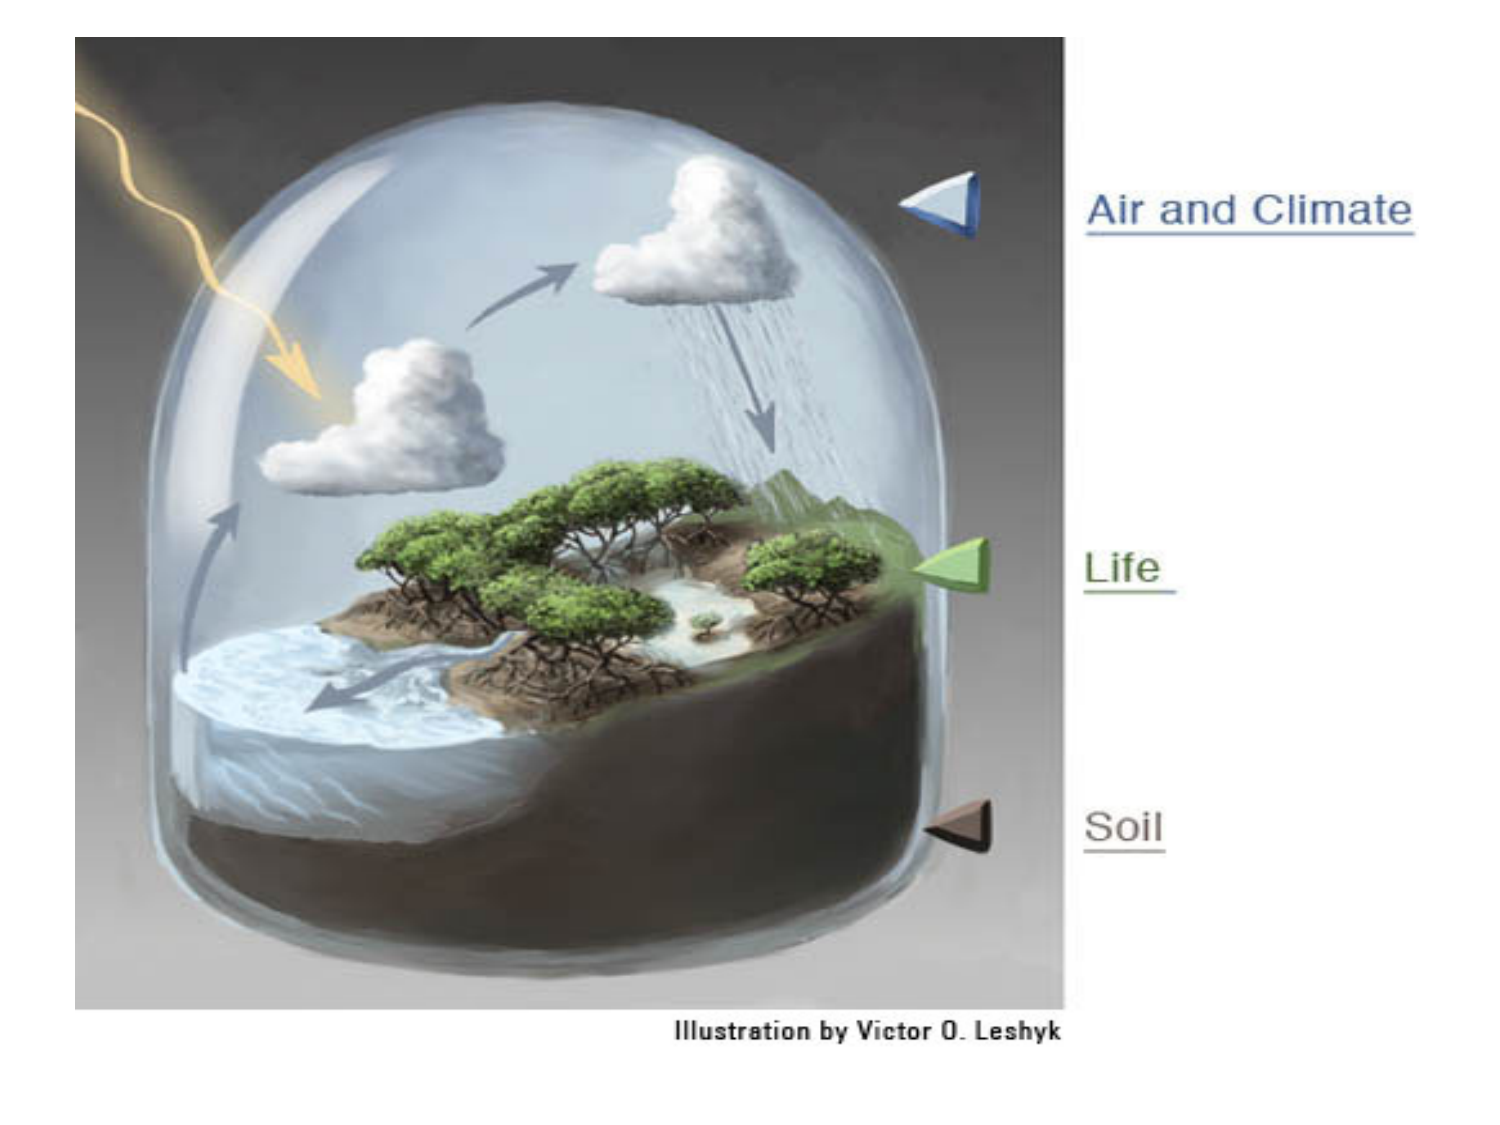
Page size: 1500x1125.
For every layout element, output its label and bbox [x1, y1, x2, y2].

picture [74, 37, 1419, 1054]
